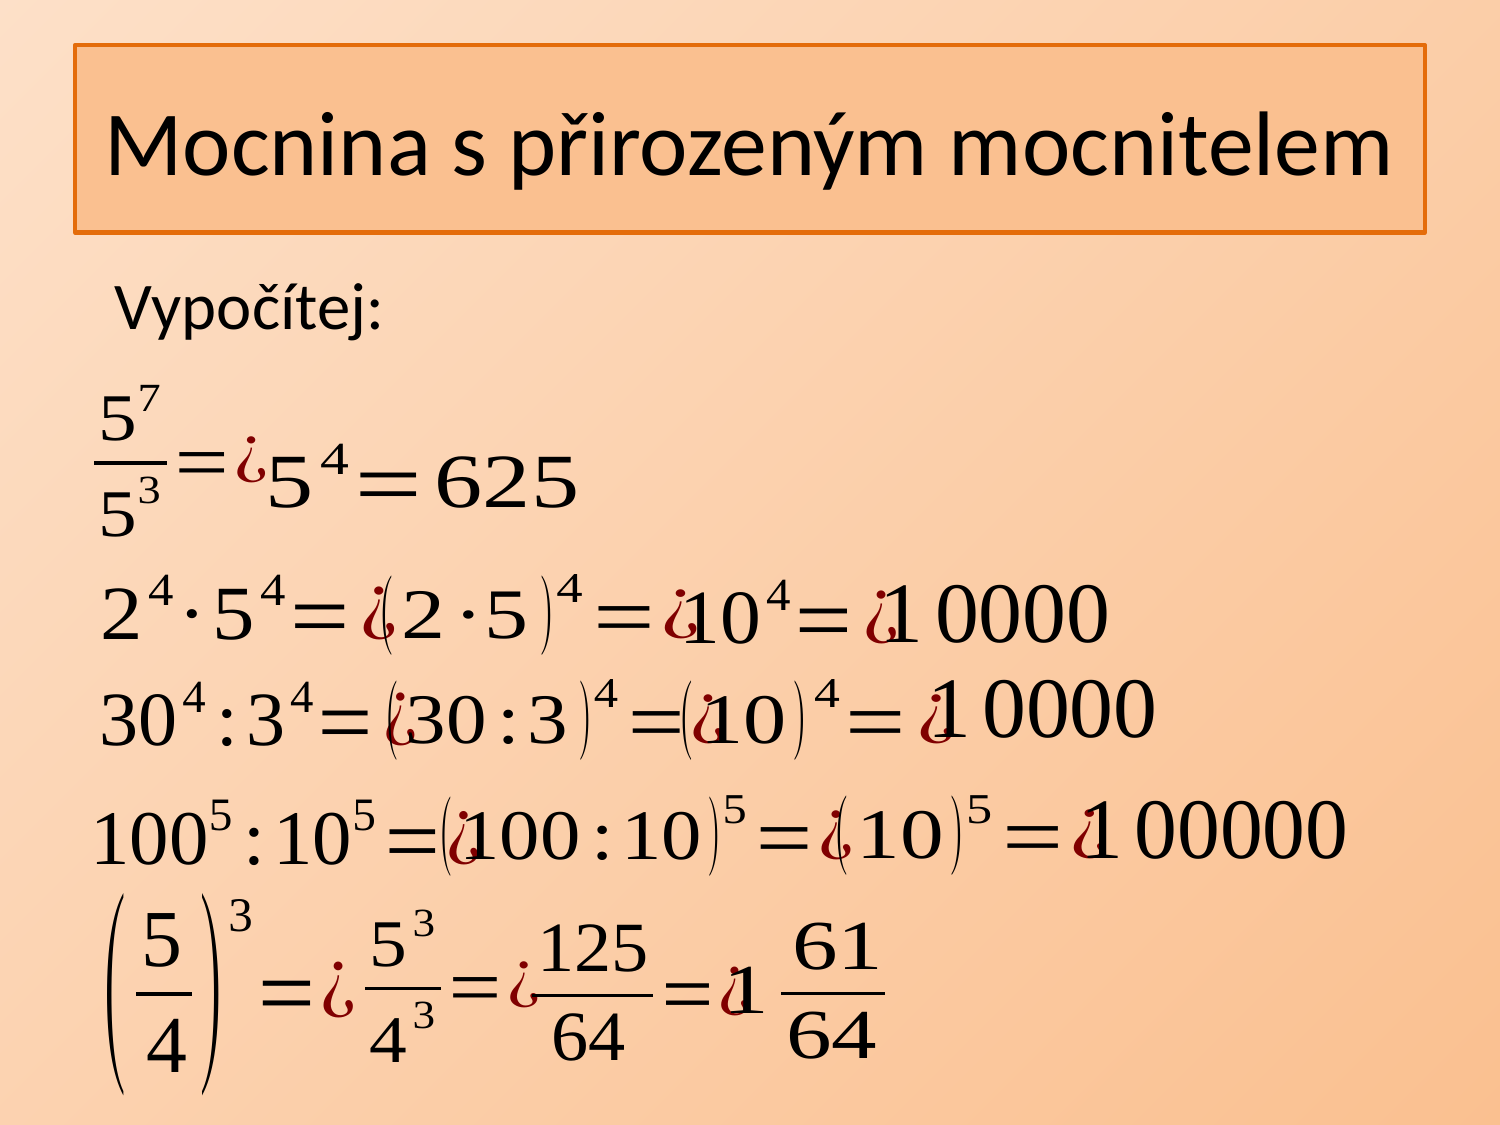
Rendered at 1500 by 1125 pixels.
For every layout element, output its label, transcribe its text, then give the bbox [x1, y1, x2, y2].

title Mocnina s přirozeným mocnitelem [73, 43, 1427, 235]
text_box Vypočítej: [100, 255, 400, 350]
